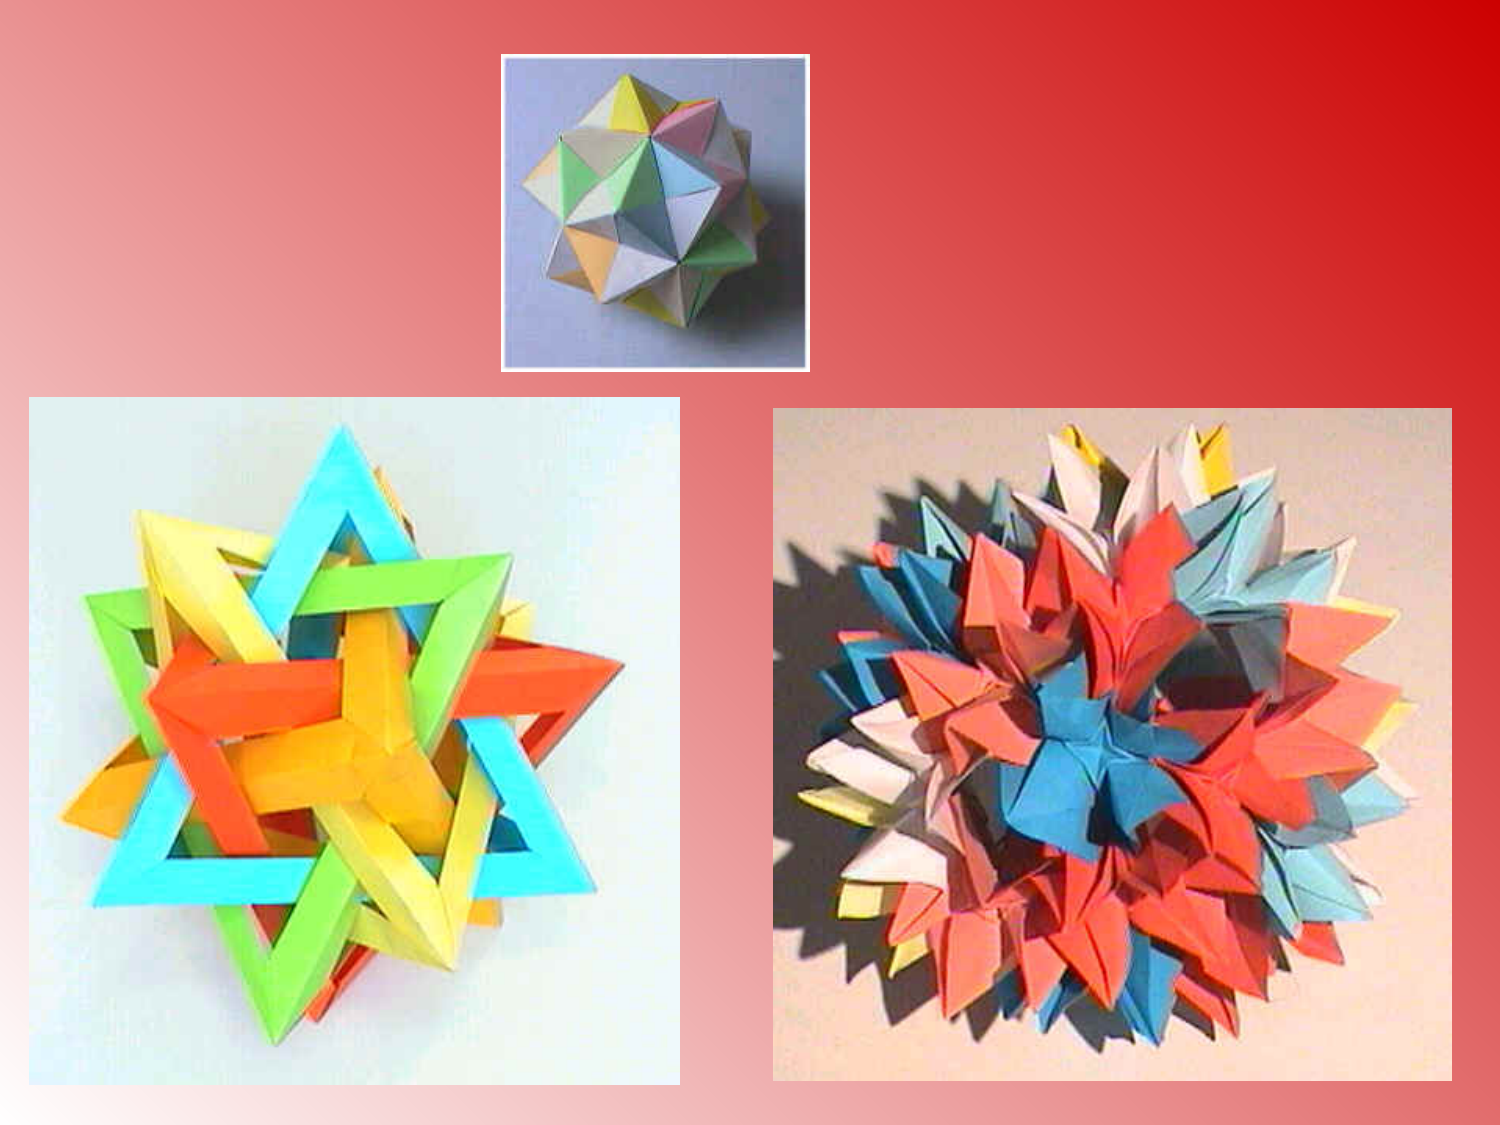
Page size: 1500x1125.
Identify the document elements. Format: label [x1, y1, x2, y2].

picture [29, 396, 680, 1085]
picture [773, 408, 1453, 1081]
picture [501, 54, 810, 373]
